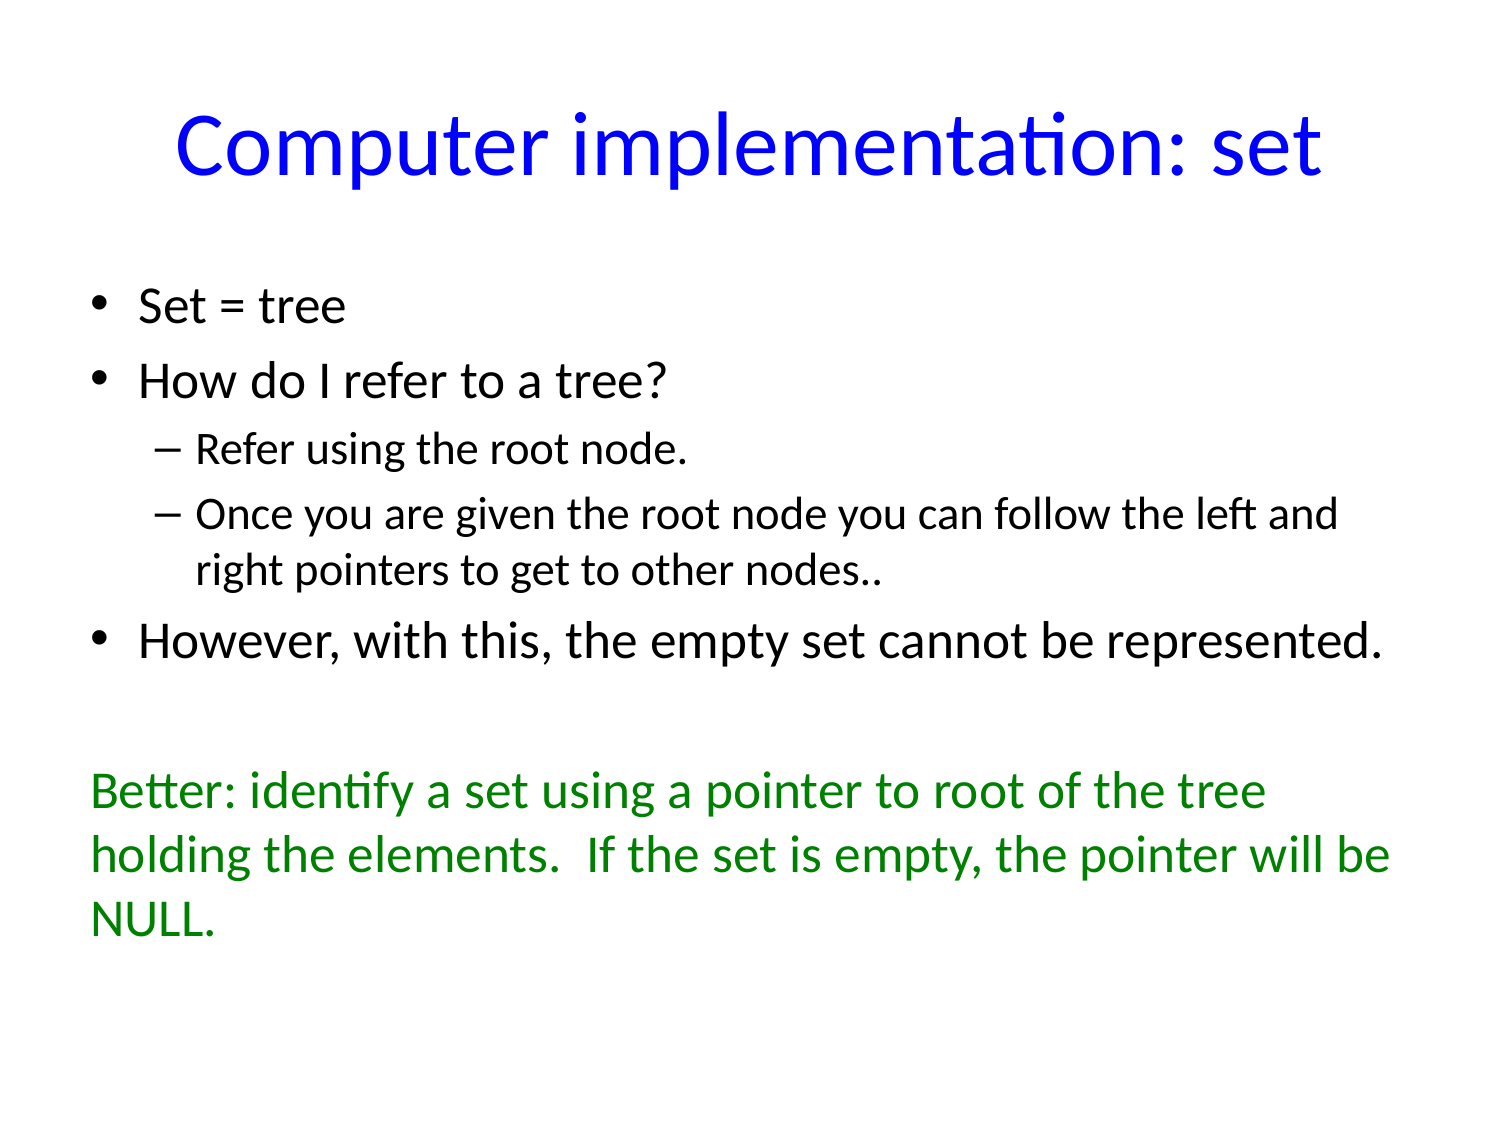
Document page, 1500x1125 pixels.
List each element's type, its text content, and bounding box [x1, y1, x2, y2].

list Set = tree How do I refer to a tree? Refer using the root node. Once you are given the root node you can follow the left and right pointers to get to other nodes.. However, with this, the empty set cannot be represented. Better: identify a set using a pointer to root of the tree holding the elements. If the set is empty, the pointer will be NULL. [75, 262, 1425, 1005]
title Computer implementation: set [75, 45, 1425, 233]
